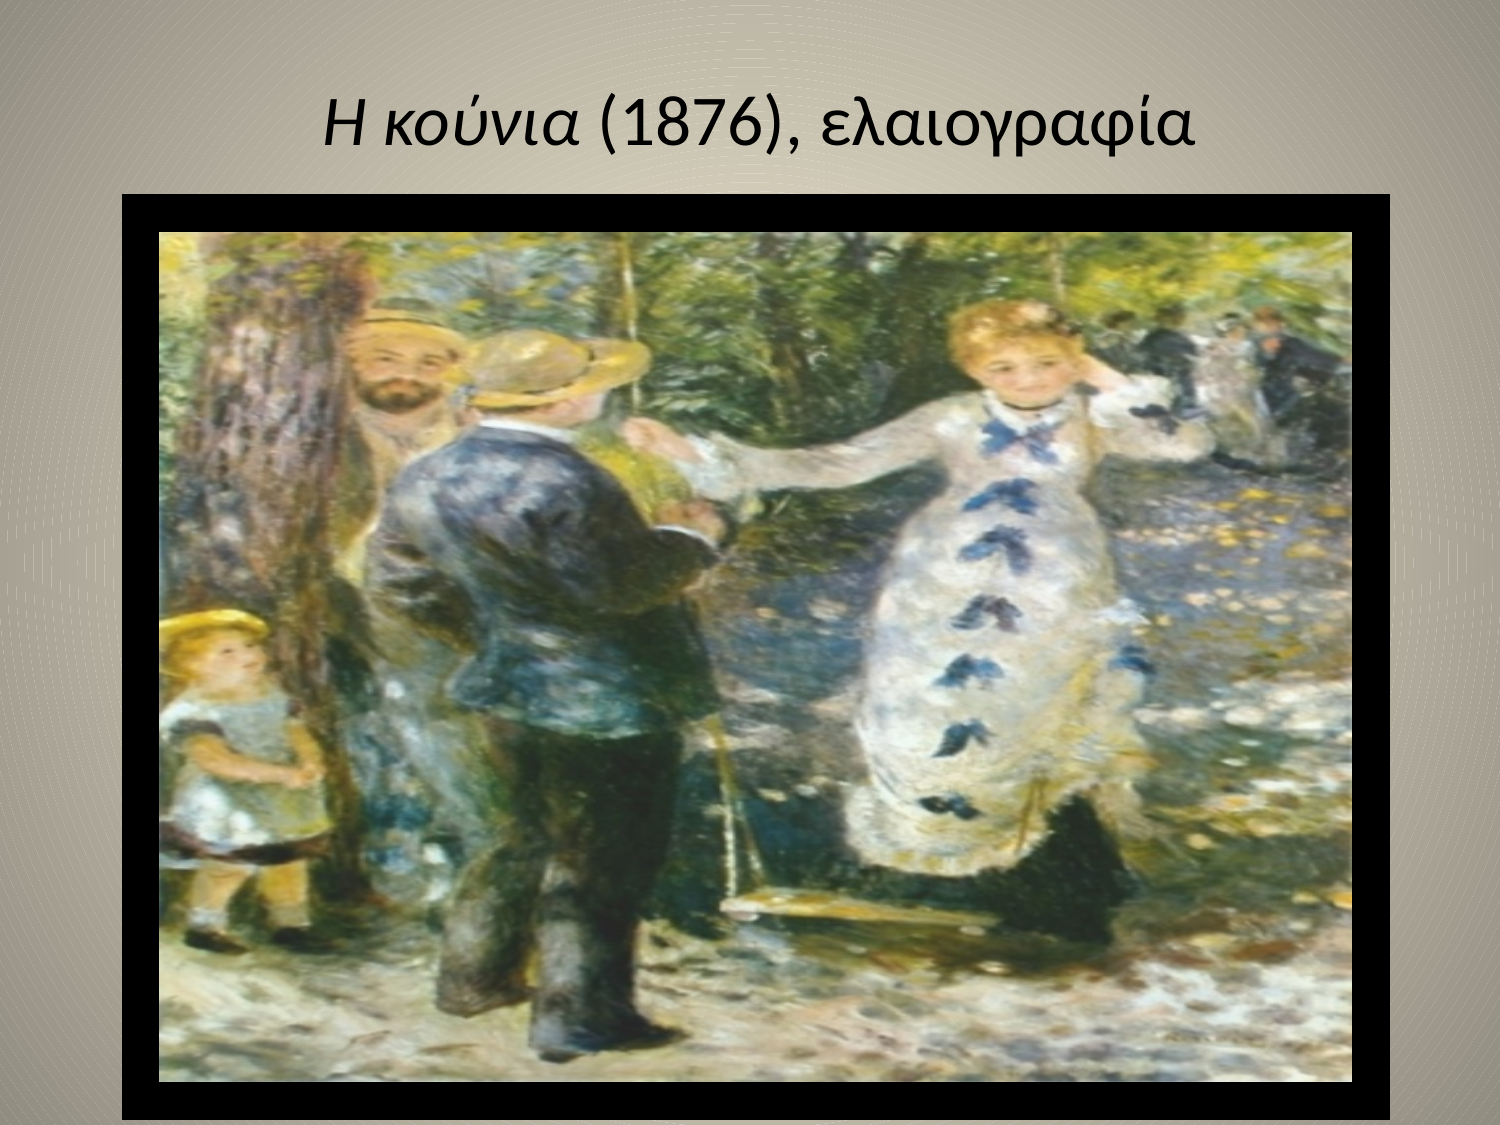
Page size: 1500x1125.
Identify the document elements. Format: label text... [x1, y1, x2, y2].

title Η κούνια (1876), ελαιογραφία [76, 66, 1427, 254]
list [159, 231, 1353, 1083]
